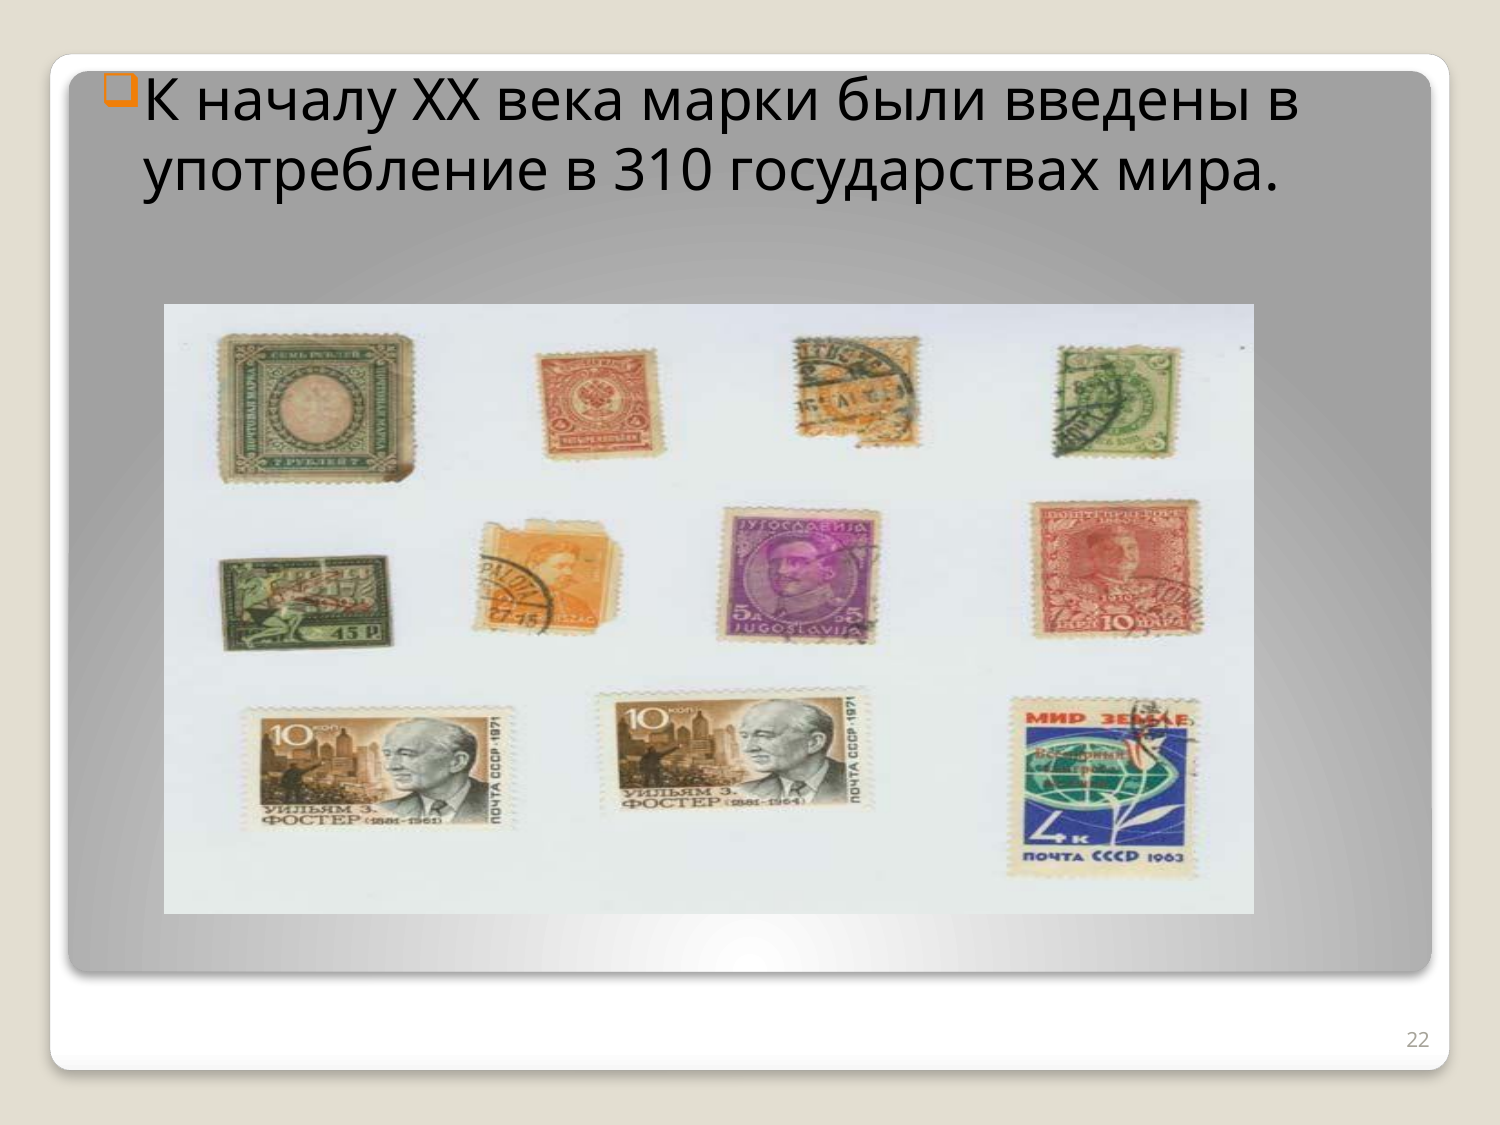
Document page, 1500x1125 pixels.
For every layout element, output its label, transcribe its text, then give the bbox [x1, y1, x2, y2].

list К началу XX века марки были введены в употребление в 310 государствах мира. [70, 46, 1421, 242]
picture [163, 304, 1255, 915]
slide_number 22 [1369, 1002, 1445, 1063]
